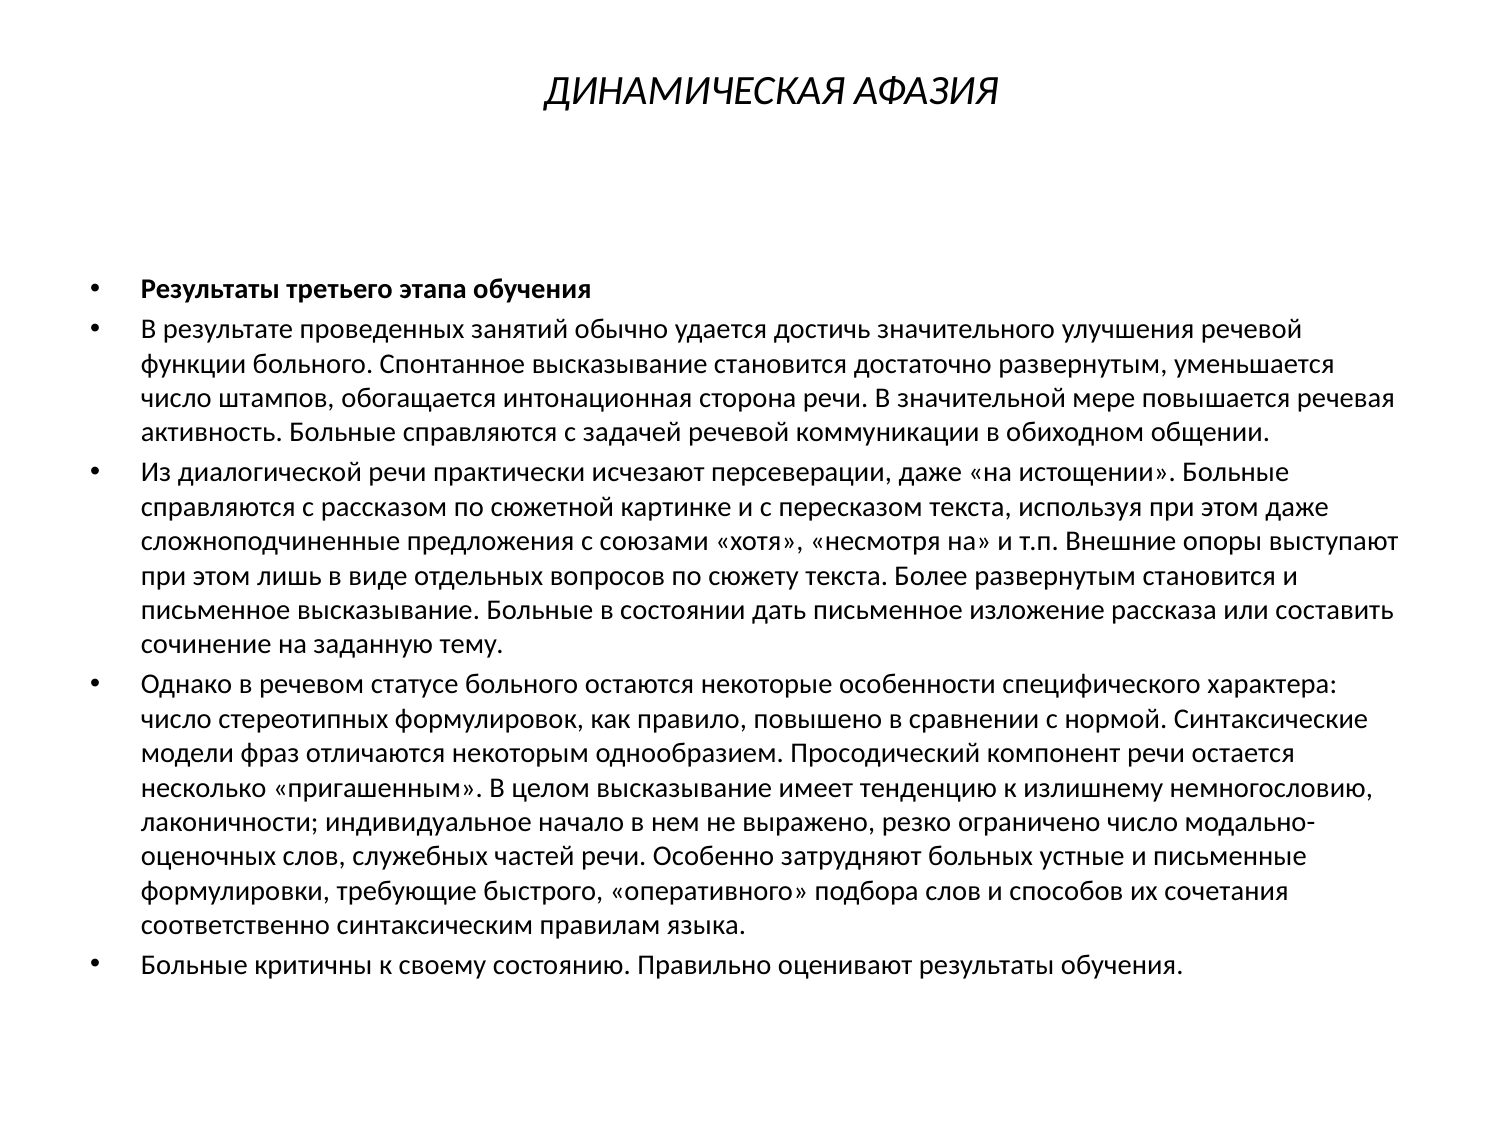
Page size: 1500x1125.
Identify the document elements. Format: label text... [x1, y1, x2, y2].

list Результаты третьего этапа обучения В результате проведенных занятий обычно удается достичь значительного улучшения речевой функции больного. Спонтанное высказывание становится достаточно развернутым, уменьшается число штампов, обогащается интонационная сторона речи. В значительной мере повышается речевая активность. Больные справляются с задачей речевой коммуникации в обиходном общении. Из диалогической речи практически исчезают персеверации, даже «на истощении». Больные справляются с рассказом по сюжетной картинке и с пересказом текста, используя при этом даже сложноподчиненные предложения с союзами «хотя», «несмотря на» и т.п. Внешние опоры выступают при этом лишь в виде отдельных вопросов по сюжету текста. Более развернутым становится и письменное высказывание. Больные в состоянии дать письменное изложение рассказа или составить сочинение на заданную тему. Однако в речевом статусе больного остаются некоторые особенности специфического характера: число стереотипных формулировок, как правило, повышено в сравнении с нормой. Синтаксические модели фраз отличаются некоторым однообразием. Просодический компонент речи остается несколько «пригашенным». В целом высказывание имеет тенденцию к излишнему немногословию, лаконичности; индивидуальное начало в нем не выражено, резко ограничено число модально-оценочных слов, служебных частей речи. Особенно затрудняют больных устные и письменные формулировки, требующие быстрого, «оперативного» подбора слов и способов их сочетания соответственно синтаксическим правилам языка. Больные критичны к своему состоянию. Правильно оценивают результаты обучения. [75, 262, 1425, 1005]
text_box ДИНАМИЧЕСКАЯ АФАЗИЯ [96, 19, 1447, 207]
